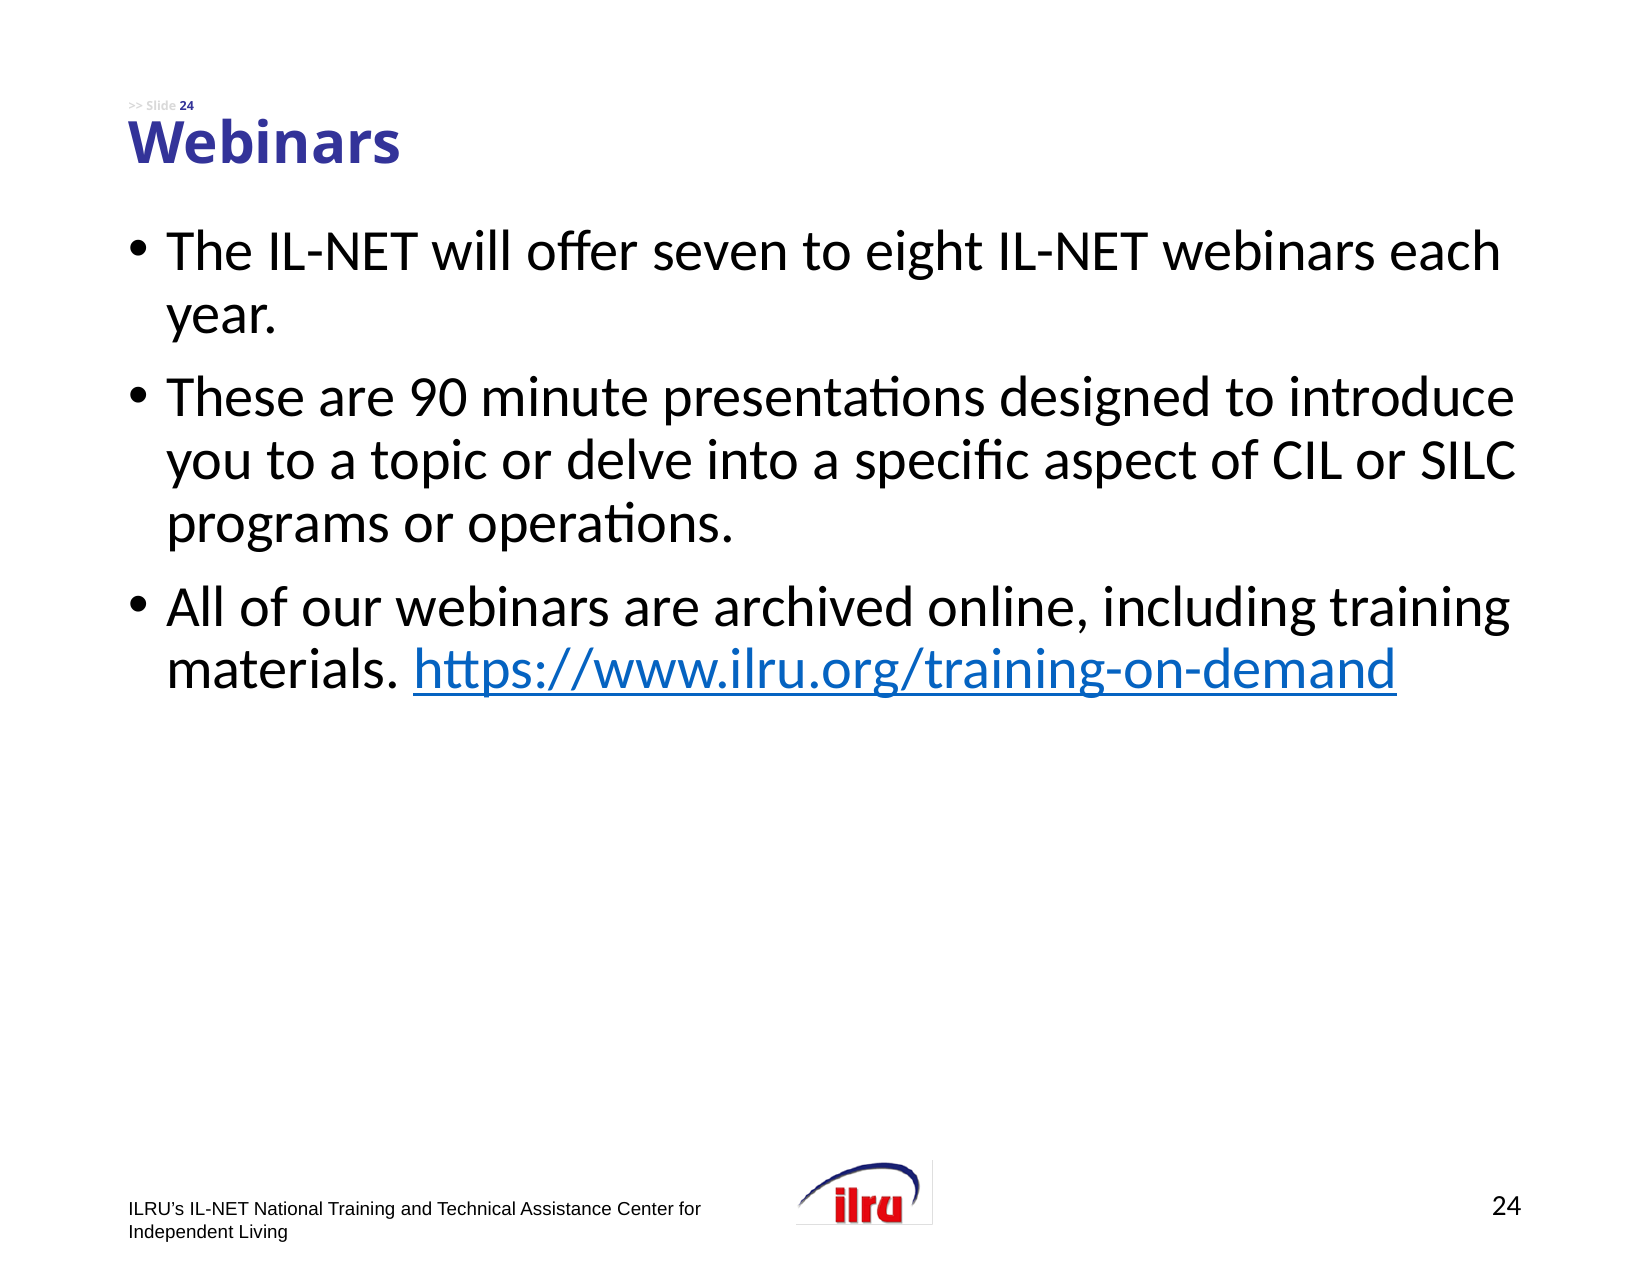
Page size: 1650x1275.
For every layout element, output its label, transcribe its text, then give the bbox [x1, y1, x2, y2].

list The IL-NET will offer seven to eight IL-NET webinars each year. These are 90 minute presentations designed to introduce you to a topic or delve into a specific aspect of CIL or SILC programs or operations. All of our webinars are archived online, including training materials. https://www.ilru.org/training-on-demand [113, 212, 1550, 1125]
slide_number 24 [1165, 1169, 1537, 1238]
title >> Slide 24 Webinars [113, 62, 1588, 213]
picture [795, 1159, 933, 1225]
